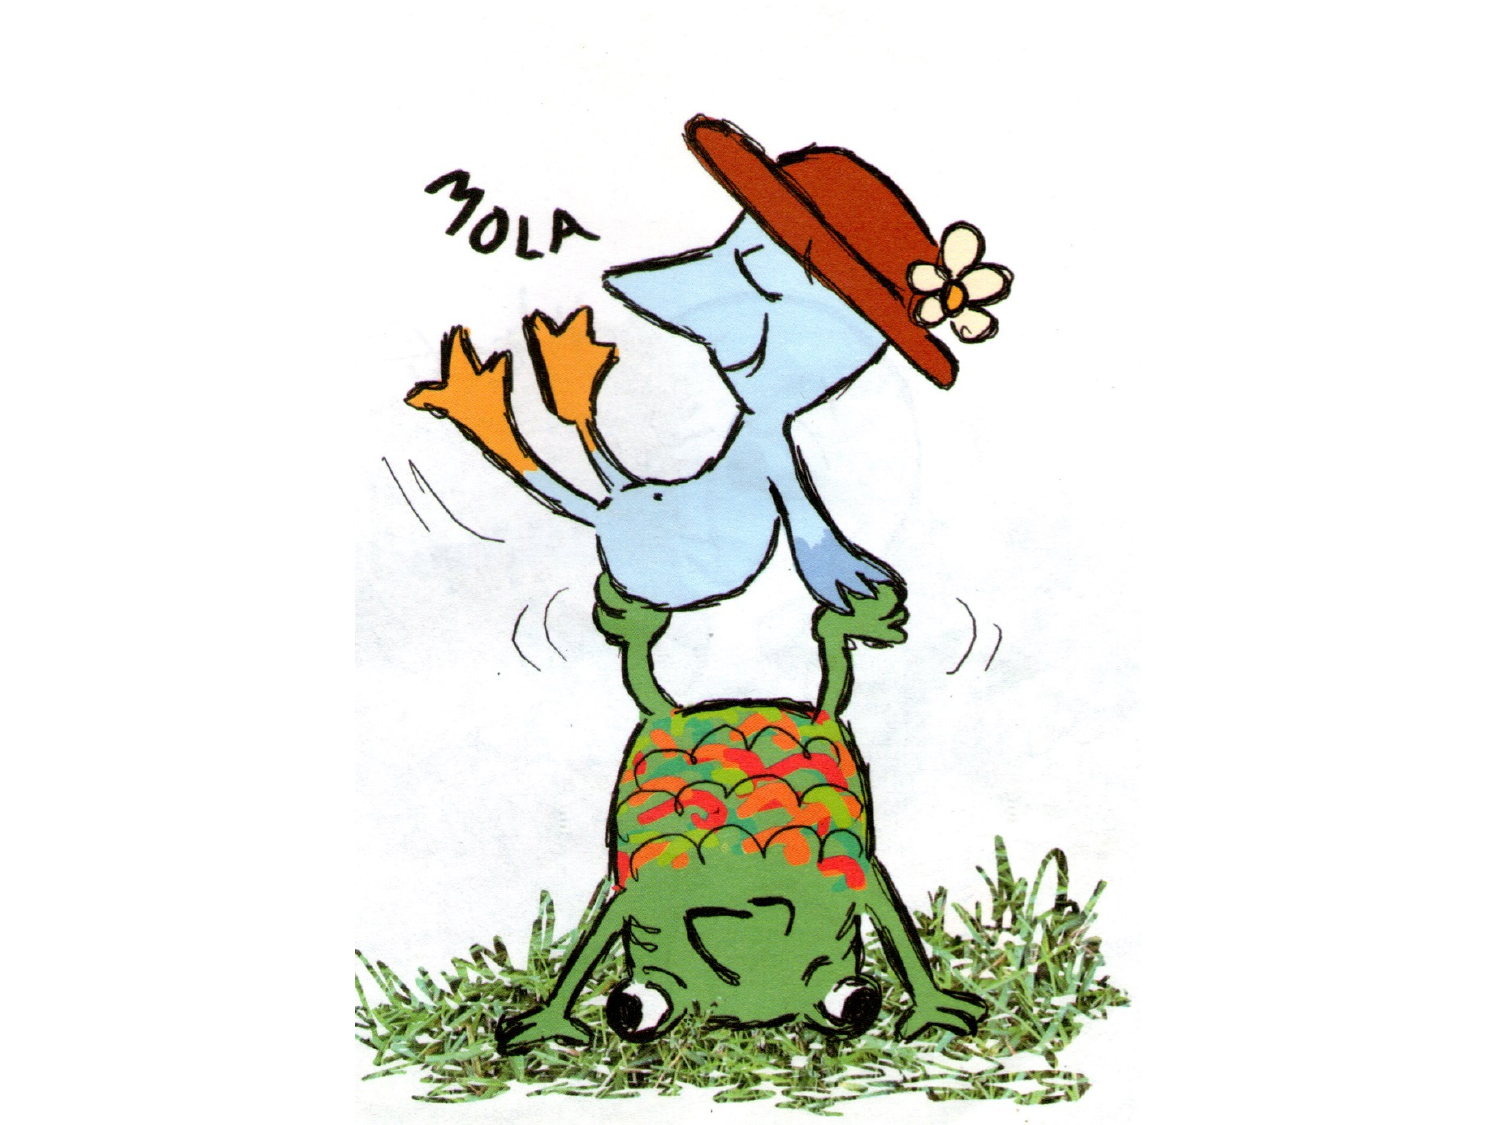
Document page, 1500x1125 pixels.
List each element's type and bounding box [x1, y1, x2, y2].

picture [355, 5, 1141, 1125]
